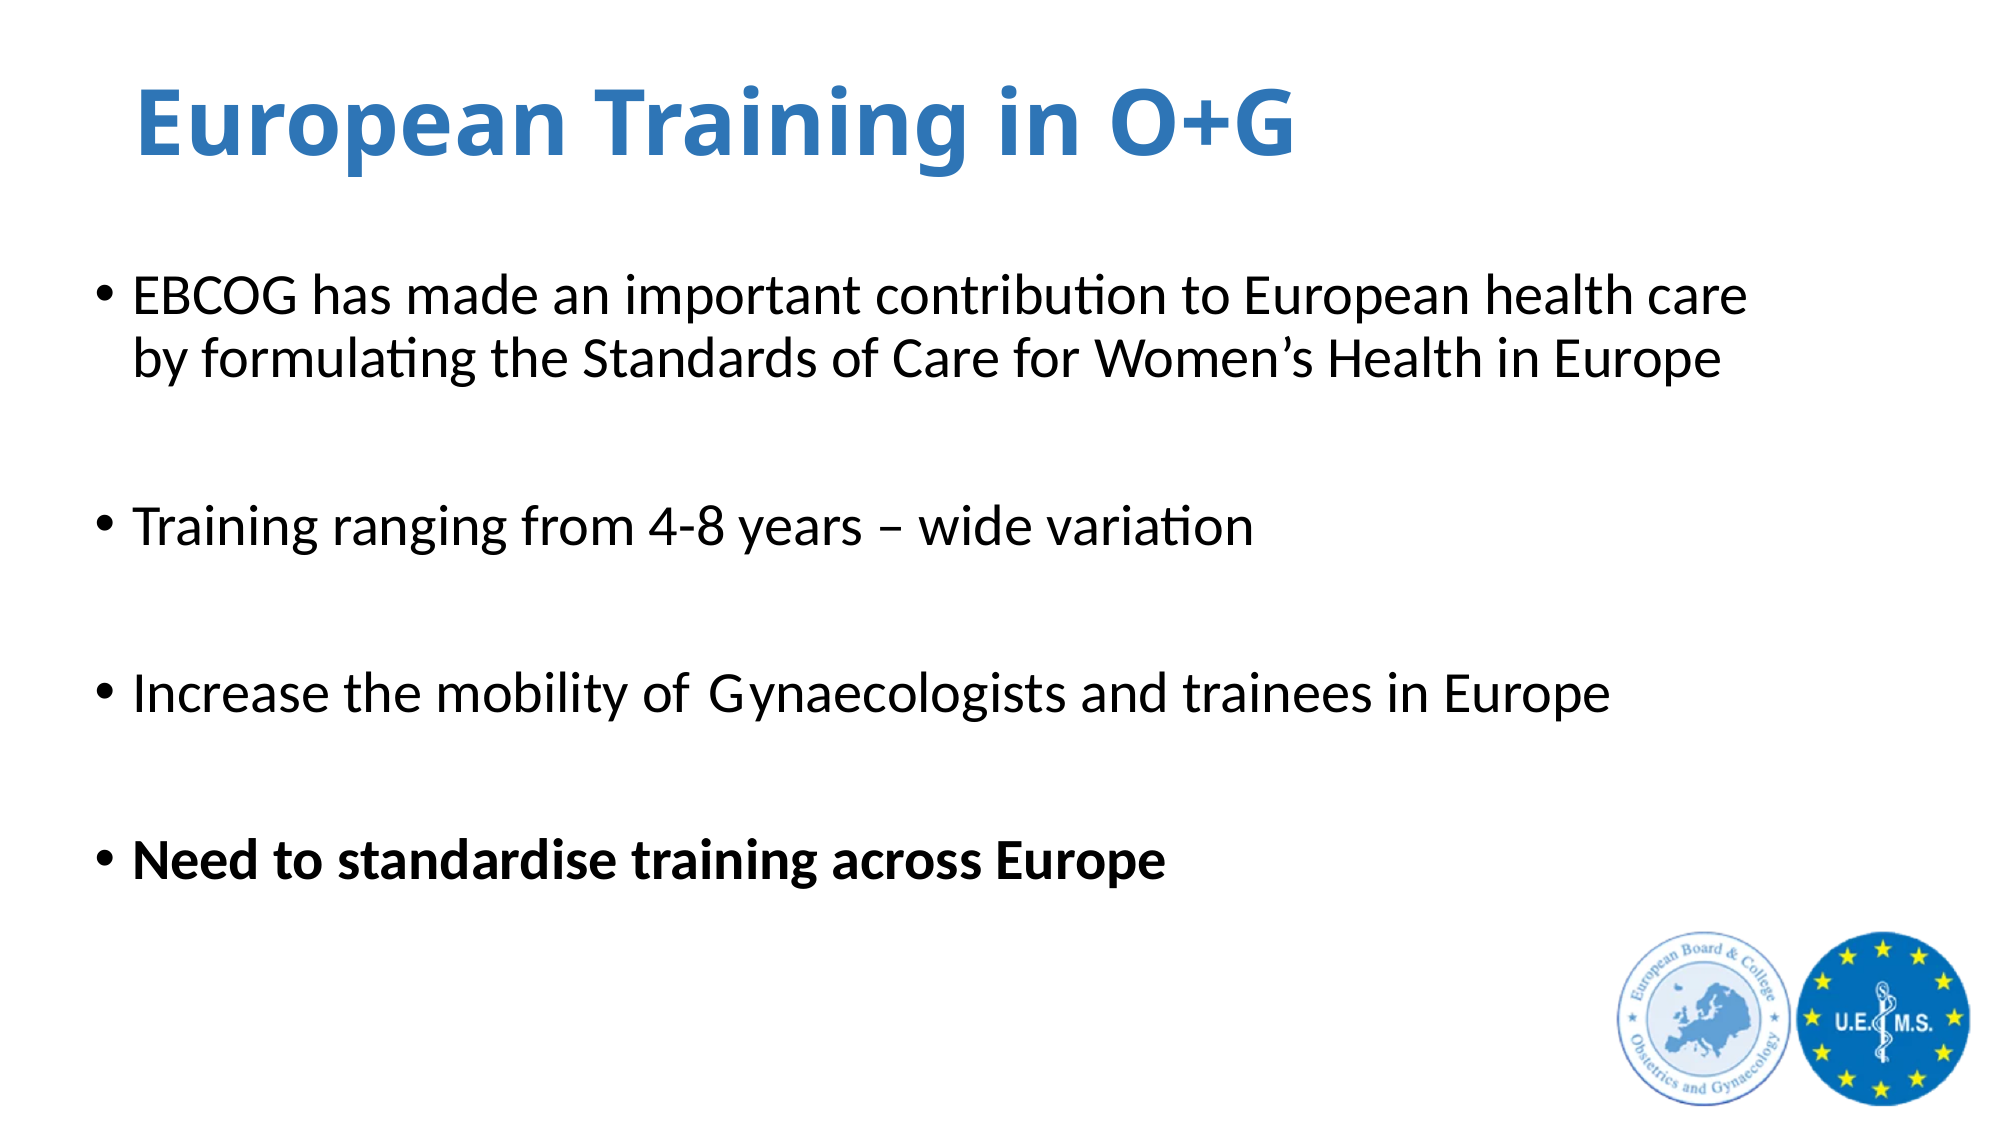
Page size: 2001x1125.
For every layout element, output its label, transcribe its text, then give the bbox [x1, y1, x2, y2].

list EBCOG has made an important contribution to European health care by formulating the Standards of Care for Women’s Health in Europe Training ranging from 4-8 years – wide variation Increase the mobility of Gynaecologists and trainees in Europe Need to standardise training across Europe [79, 257, 1805, 971]
title European Training in O+G [118, 17, 1844, 235]
picture [1597, 906, 2000, 1125]
